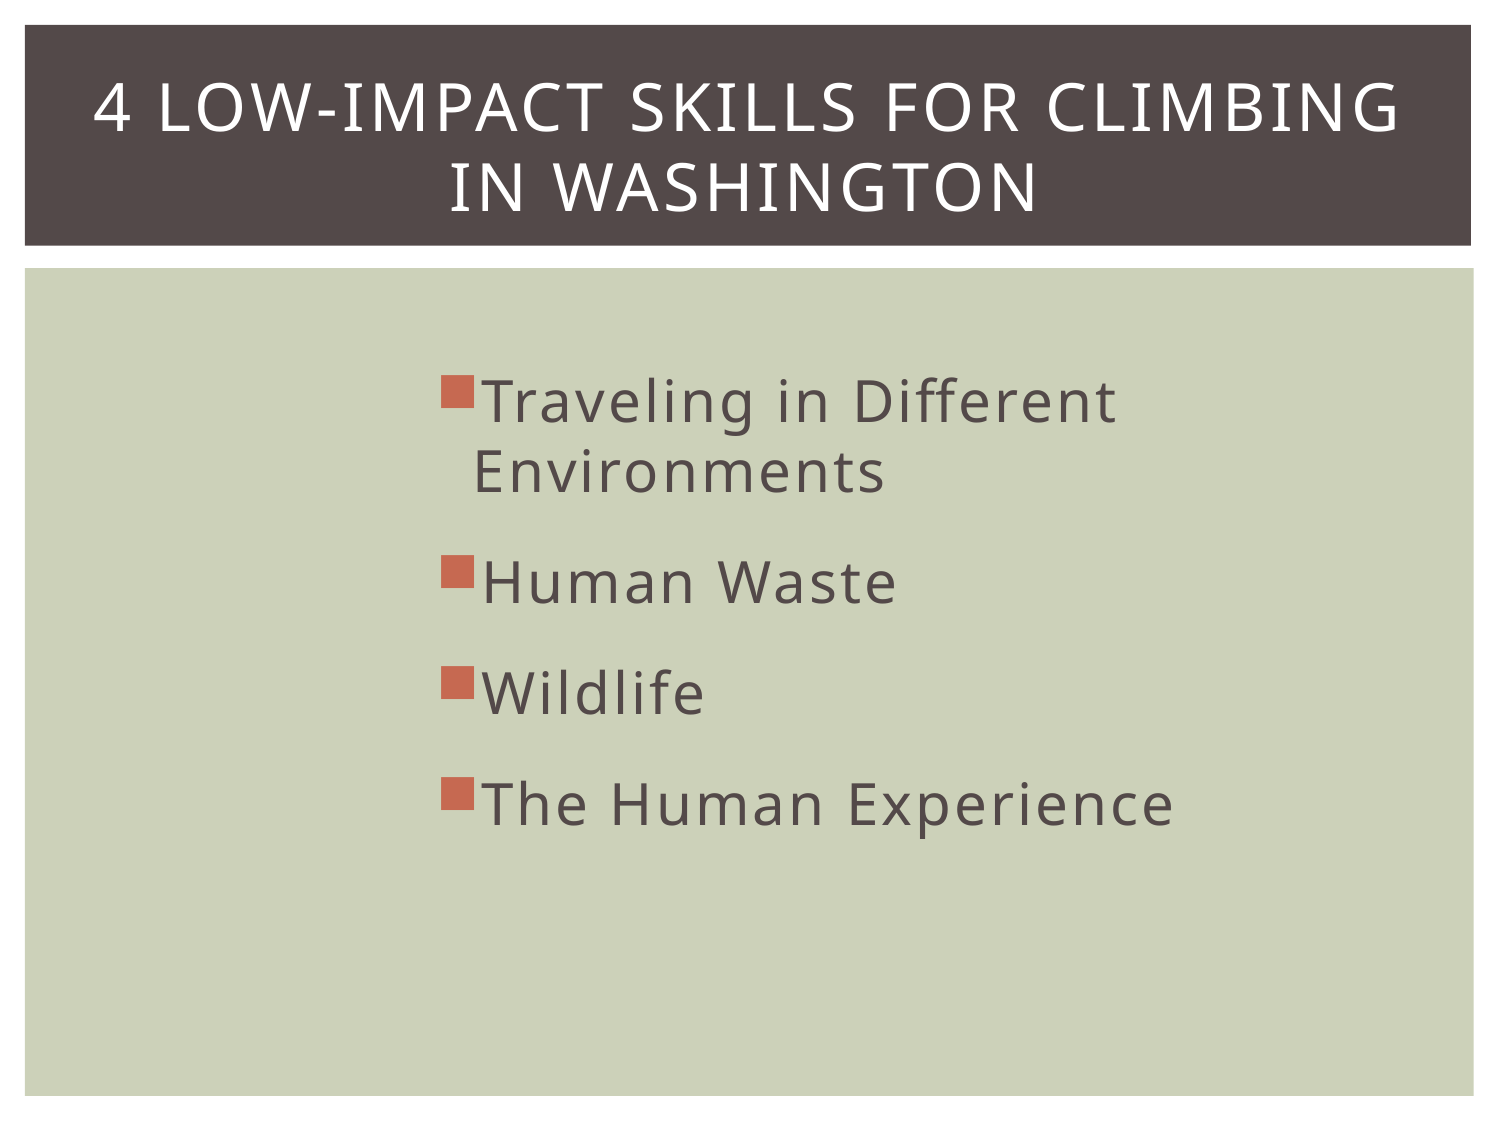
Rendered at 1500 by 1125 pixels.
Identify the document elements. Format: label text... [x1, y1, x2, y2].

list Traveling in Different Environments Human Waste Wildlife The Human Experience [412, 275, 1200, 998]
title 4 Low-Impact Skills for climbing in Washington [62, 58, 1438, 232]
